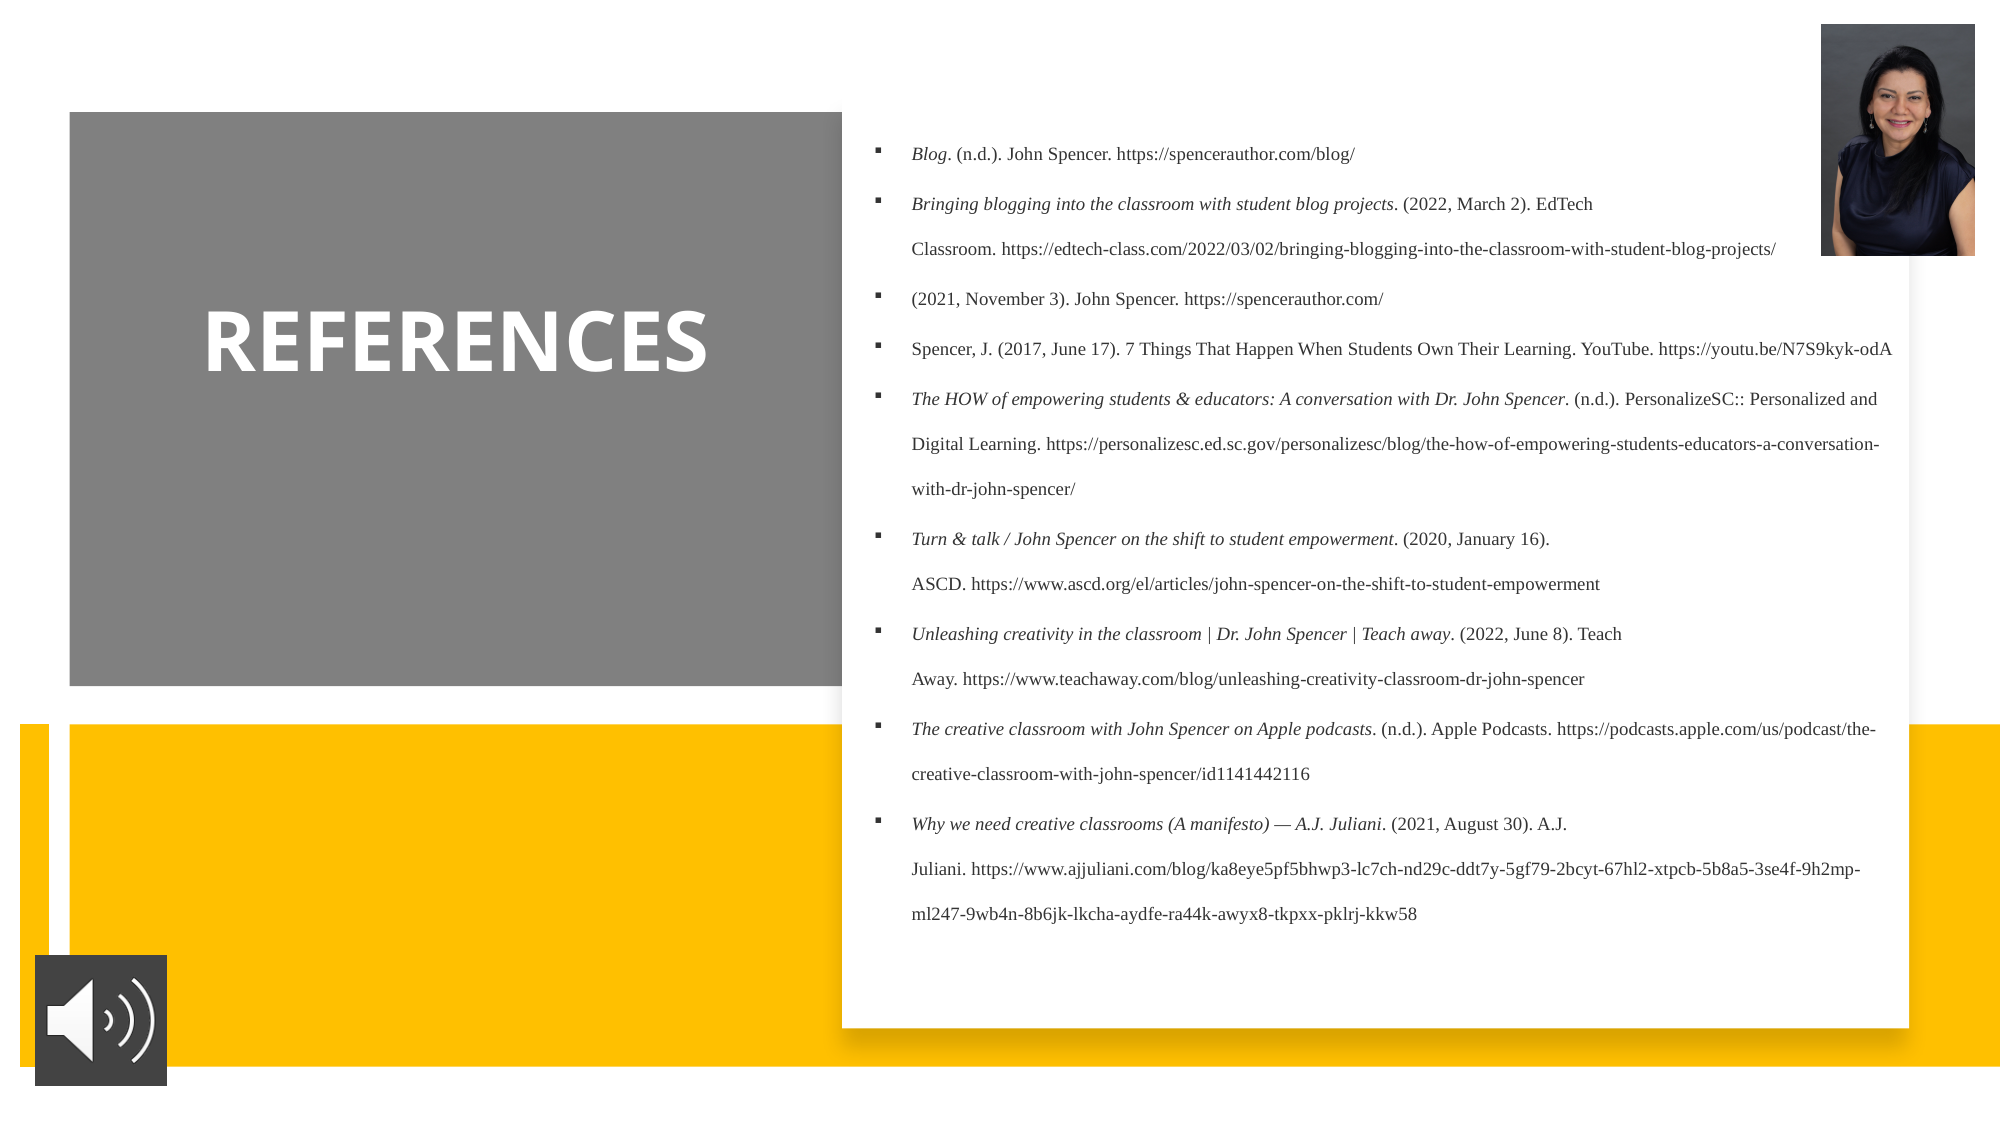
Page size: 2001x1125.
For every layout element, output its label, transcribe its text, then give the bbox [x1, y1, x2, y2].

title REFERENCES [69, 112, 841, 687]
picture [34, 953, 168, 1088]
text_box [841, 95, 1821, 724]
list Blog. (n.d.). John Spencer. https://spencerauthor.com/blog/ Bringing blogging into the classroom with student blog projects. (2022, March 2). EdTech Classroom. https://edtech-class.com/2022/03/02/bringing-blogging-into-the-classroom-with-student-blog-projects/ (2021, November 3). John Spencer. https://spencerauthor.com/ Spencer, J. (2017, June 17). 7 Things That Happen When Students Own Their Learning. YouTube. https://youtu.be/N7S9kyk-odA The HOW of empowering students & educators: A conversation with Dr. John Spencer. (n.d.). PersonalizeSC:: Personalized and Digital Learning. https://personalizesc.ed.sc.gov/personalizesc/blog/the-how-of-empowering-students-educators-a-conversation-with-dr-john-spencer/ Turn & talk / John Spencer on the shift to student empowerment. (2020, January 16). ASCD. https://www.ascd.org/el/articles/john-spencer-on-the-shift-to-student-empowerment Unleashing creativity in the classroom | Dr. John Spencer | Teach away. (2022, June 8). Teach Away. https://www.teachaway.com/blog/unleashing-creativity-classroom-dr-john-spencer ‎The creative classroom with John Spencer on Apple podcasts. (n.d.). Apple Podcasts. https://podcasts.apple.com/us/podcast/the-creative-classroom-with-john-spencer/id1141442116 Why we need creative classrooms (A manifesto) — A.J. Juliani. (2021, August 30). A.J. Juliani. https://www.ajjuliani.com/blog/ka8eye5pf5bhwp3-lc7ch-nd29c-ddt7y-5gf79-2bcyt-67hl2-xtpcb-5b8a5-3se4f-9h2mp-ml247-9wb4n-8b6jk-lkcha-aydfe-ra44k-awyx8-tkpxx-pklrj-kkw58 [859, 112, 1910, 724]
text_box [0, 0, 2000, 1125]
picture [1821, 24, 1976, 256]
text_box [34, 724, 2000, 1067]
